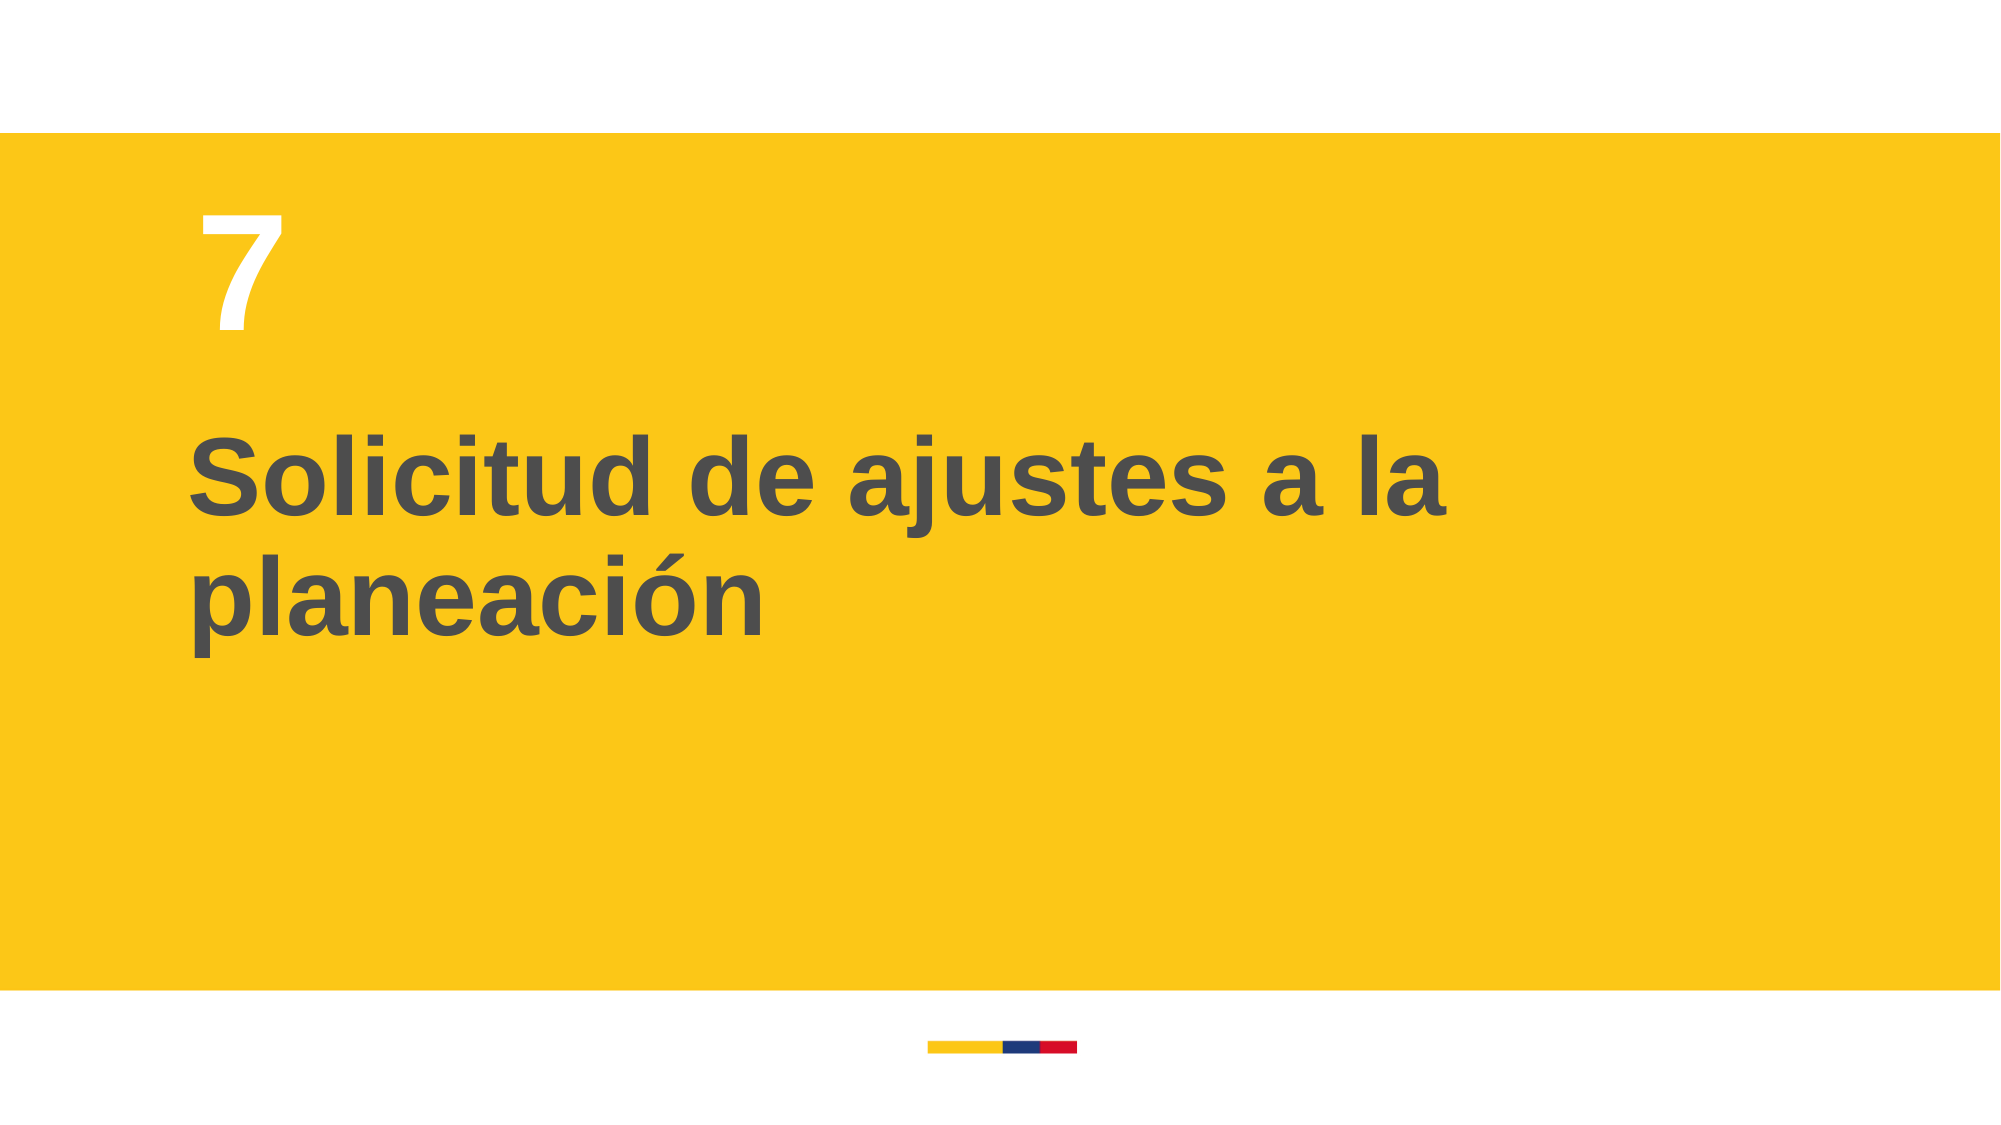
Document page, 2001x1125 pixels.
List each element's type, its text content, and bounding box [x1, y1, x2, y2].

title Solicitud de ajustes a la planeación [172, 411, 1688, 711]
list 7 [181, 178, 453, 412]
picture [0, 0, 2001, 1125]
